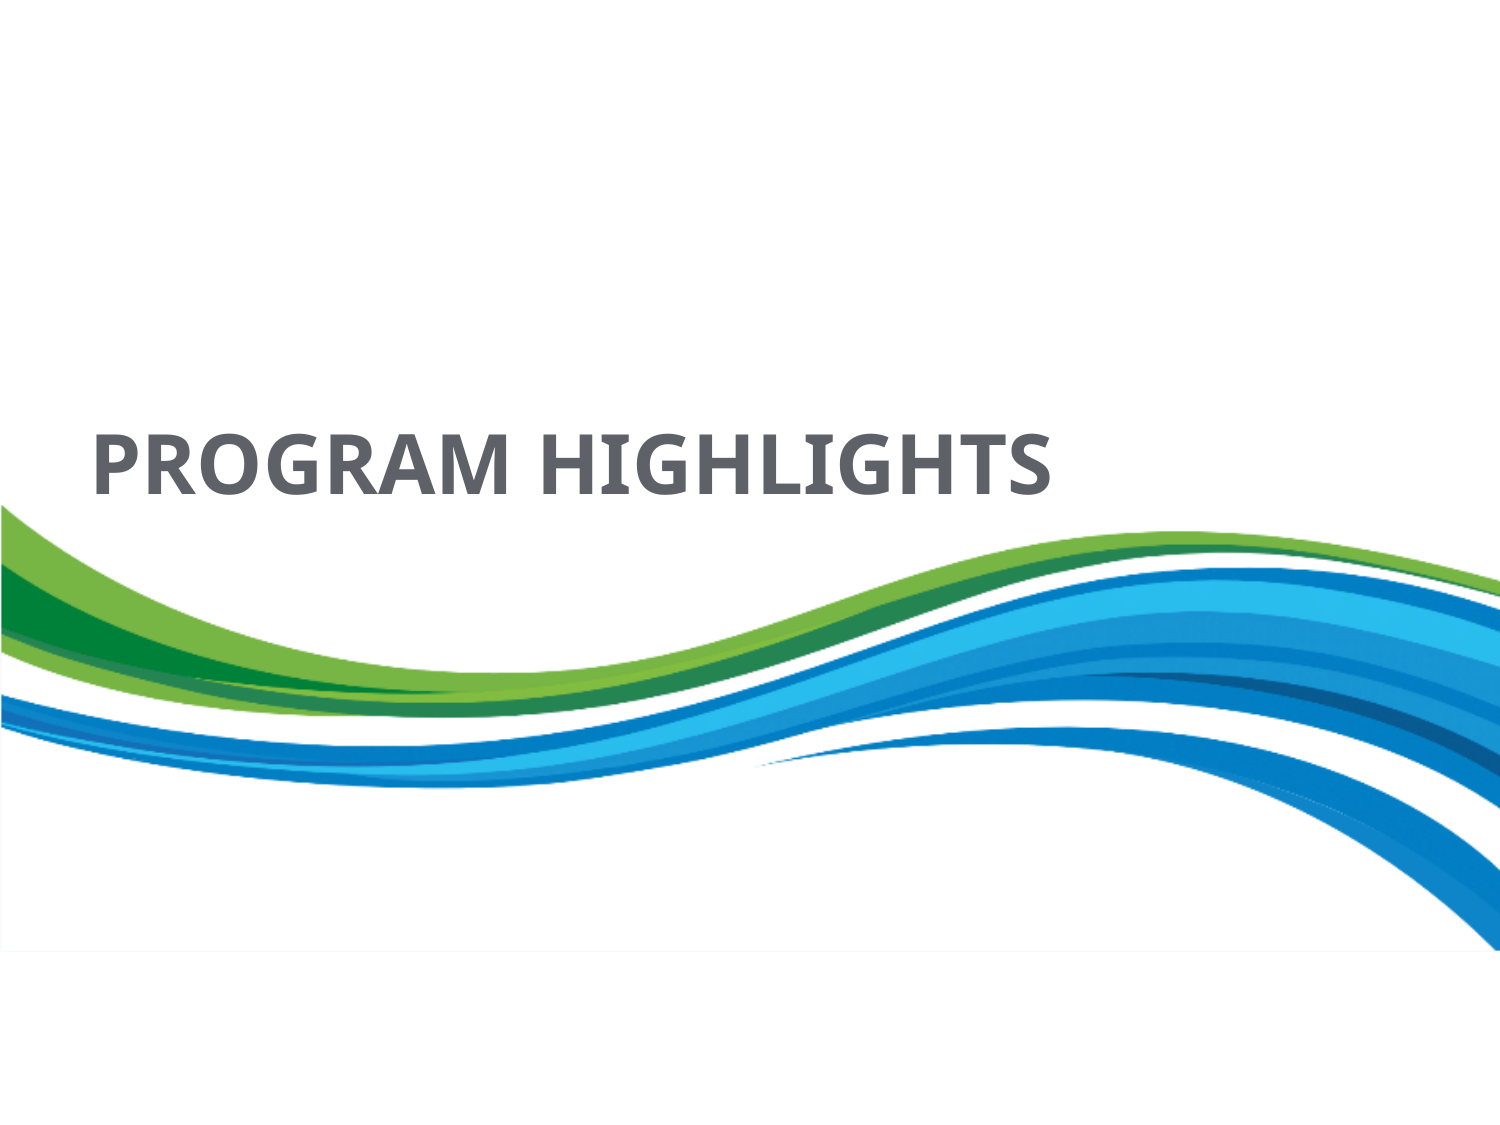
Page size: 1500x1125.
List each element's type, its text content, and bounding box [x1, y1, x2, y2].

title Program highlights [0, 359, 1294, 577]
picture [0, 505, 1500, 952]
